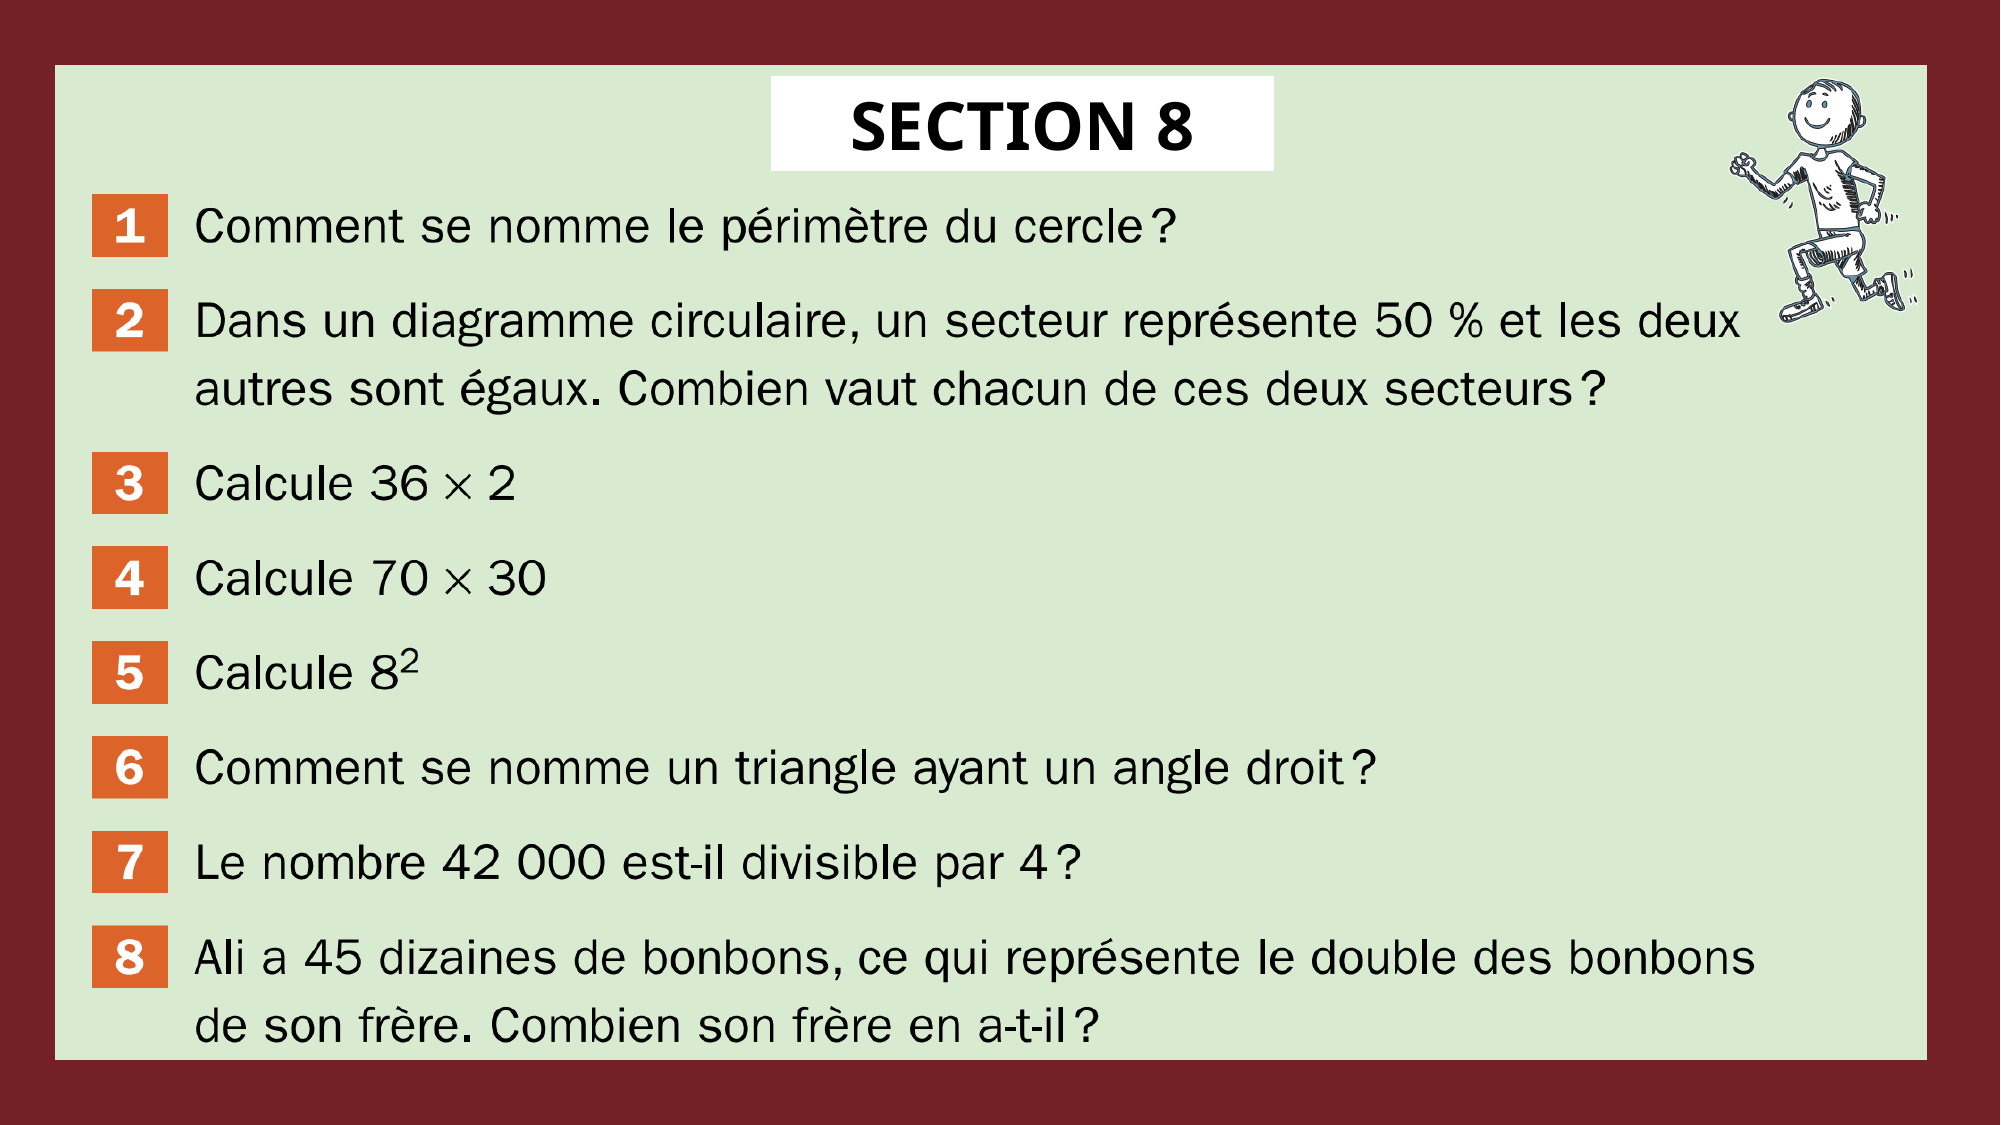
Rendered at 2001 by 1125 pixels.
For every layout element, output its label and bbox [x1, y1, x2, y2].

picture [54, 64, 1927, 1061]
